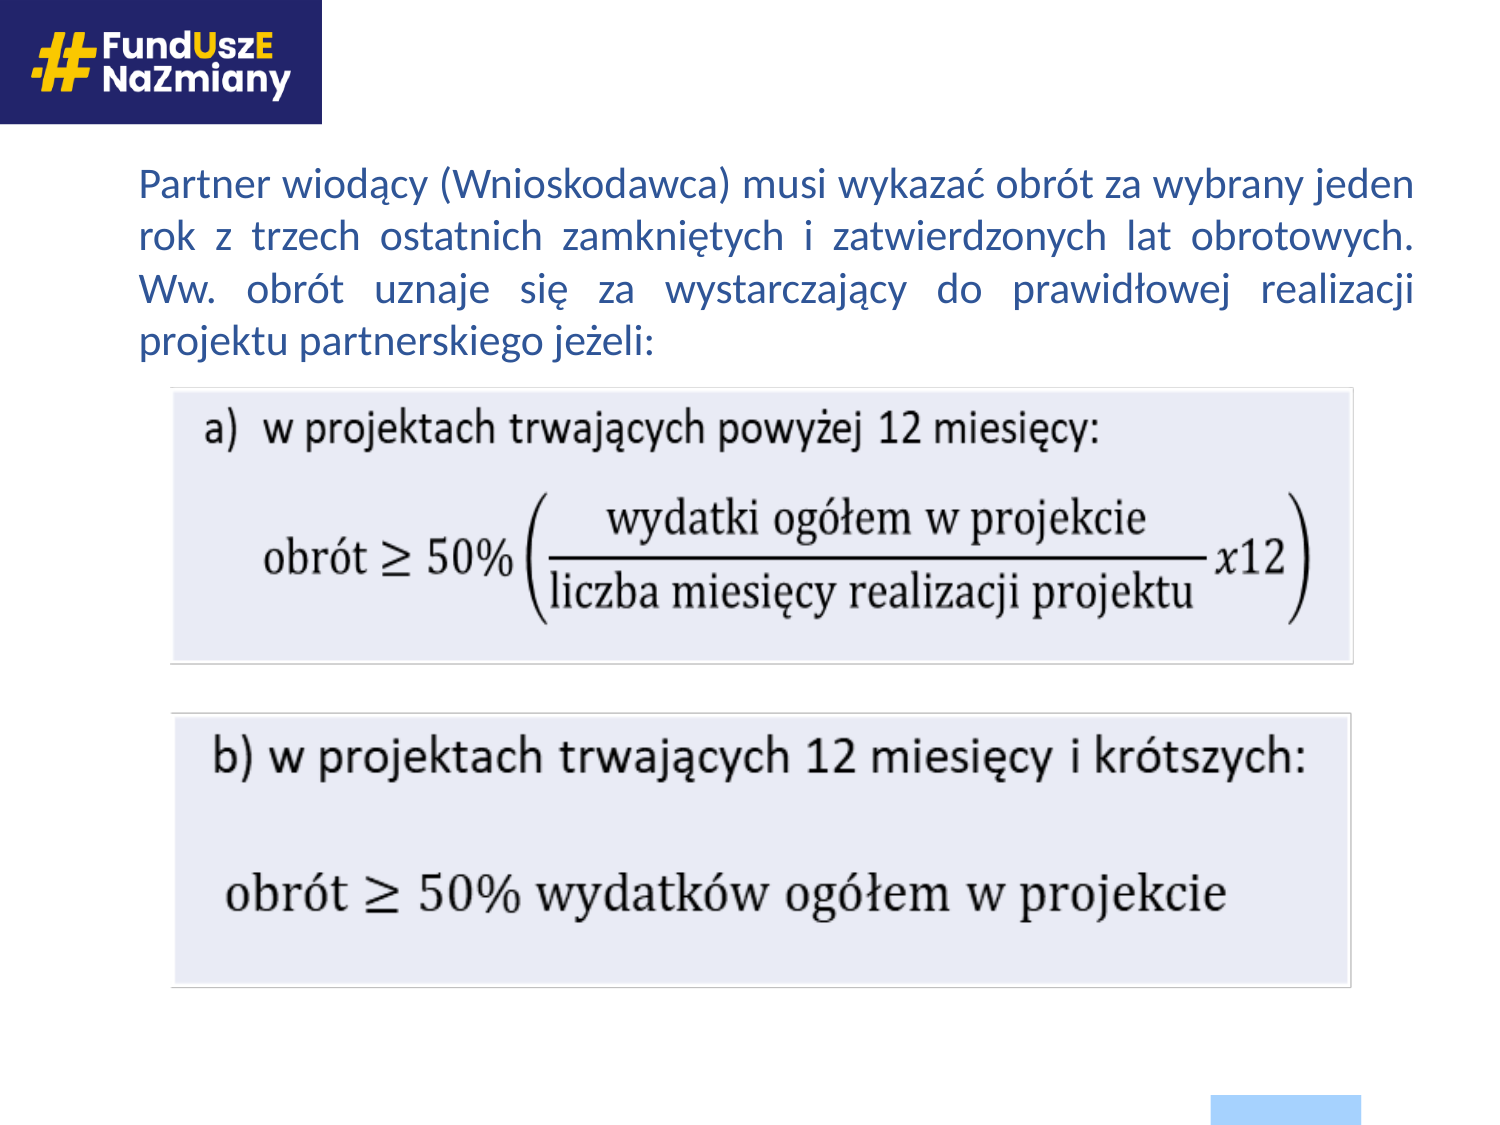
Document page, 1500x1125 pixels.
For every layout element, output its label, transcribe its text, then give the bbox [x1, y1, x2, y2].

text_box Partner wiodący (Wnioskodawca) musi wykazać obrót za wybrany jeden rok z trzech ostatnich zamkniętych i zatwierdzonych lat obrotowych. Ww. obrót uznaje się za wystarczający do prawidłowej realizacji projektu partnerskiego jeżeli: [123, 12, 1431, 1047]
picture [0, 0, 1500, 1125]
